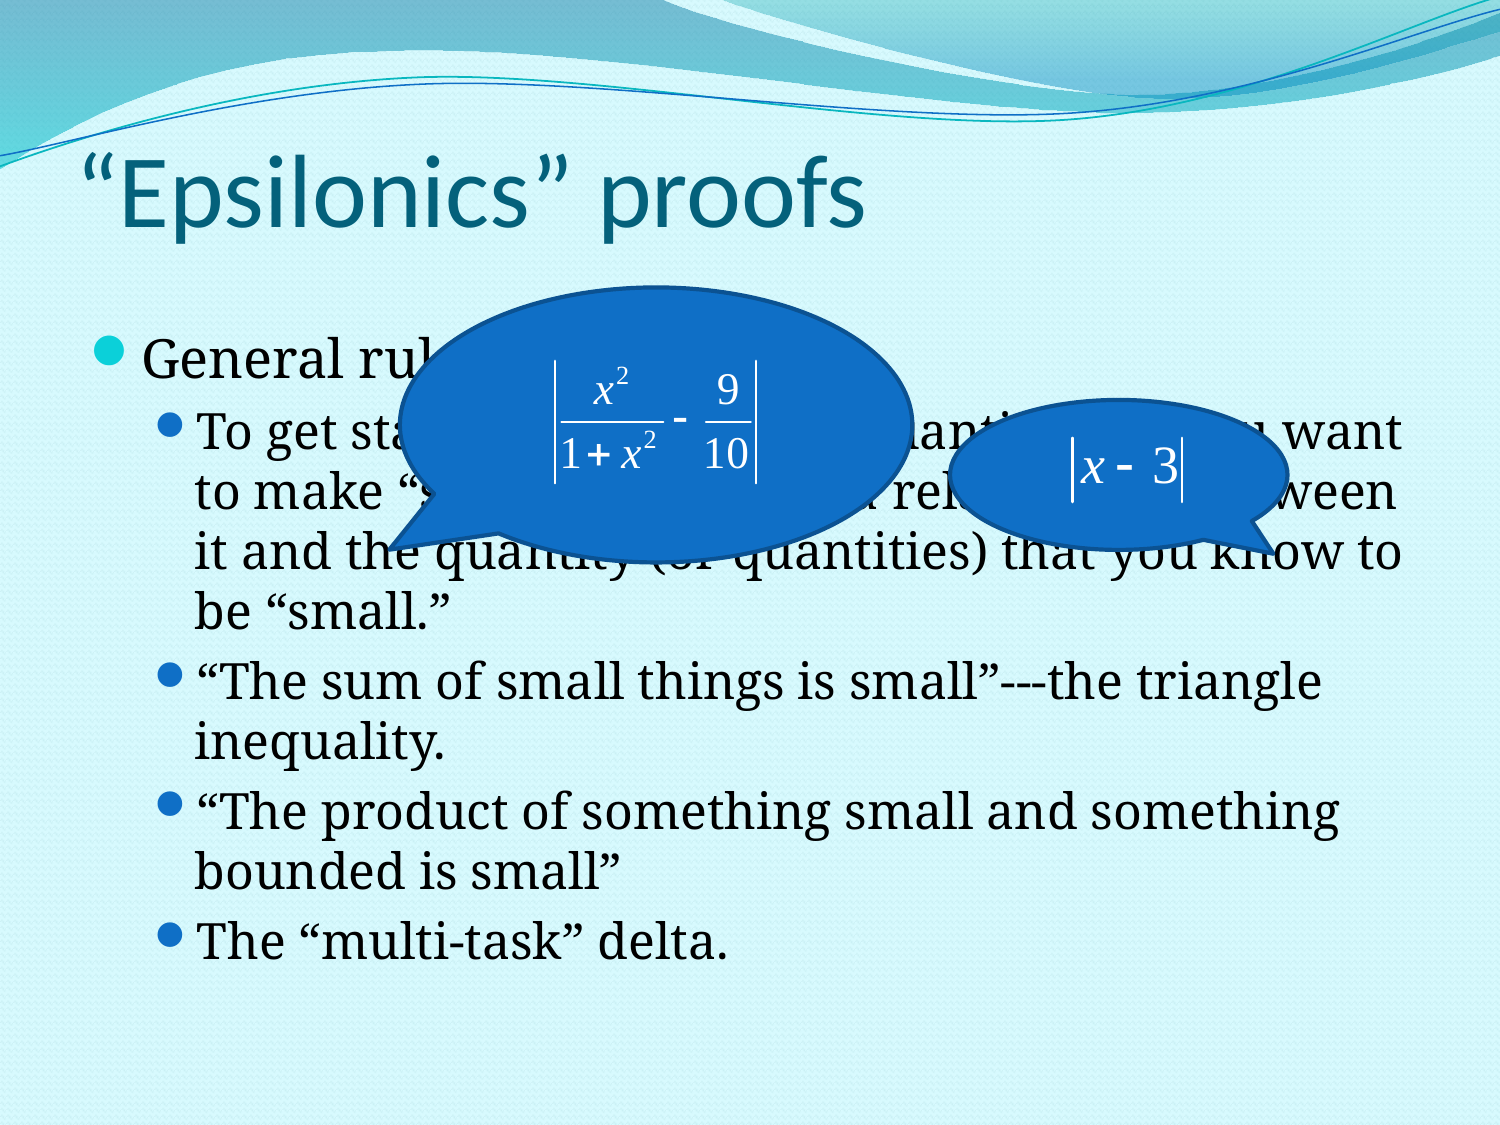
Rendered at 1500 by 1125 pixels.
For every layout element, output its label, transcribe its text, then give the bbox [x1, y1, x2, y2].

list General rules of thumb To get started, calculate the quantity that you want to make “small.” Must find a relationship between it and the quantity (or quantities) that you know to be “small.” “The sum of small things is small”---the triangle inequality. “The product of something small and something bounded is small” The “multi-task” delta. [75, 317, 1425, 1038]
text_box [399, 287, 913, 563]
title “Epsilonics” proofs [75, 115, 1425, 303]
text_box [949, 399, 1288, 551]
